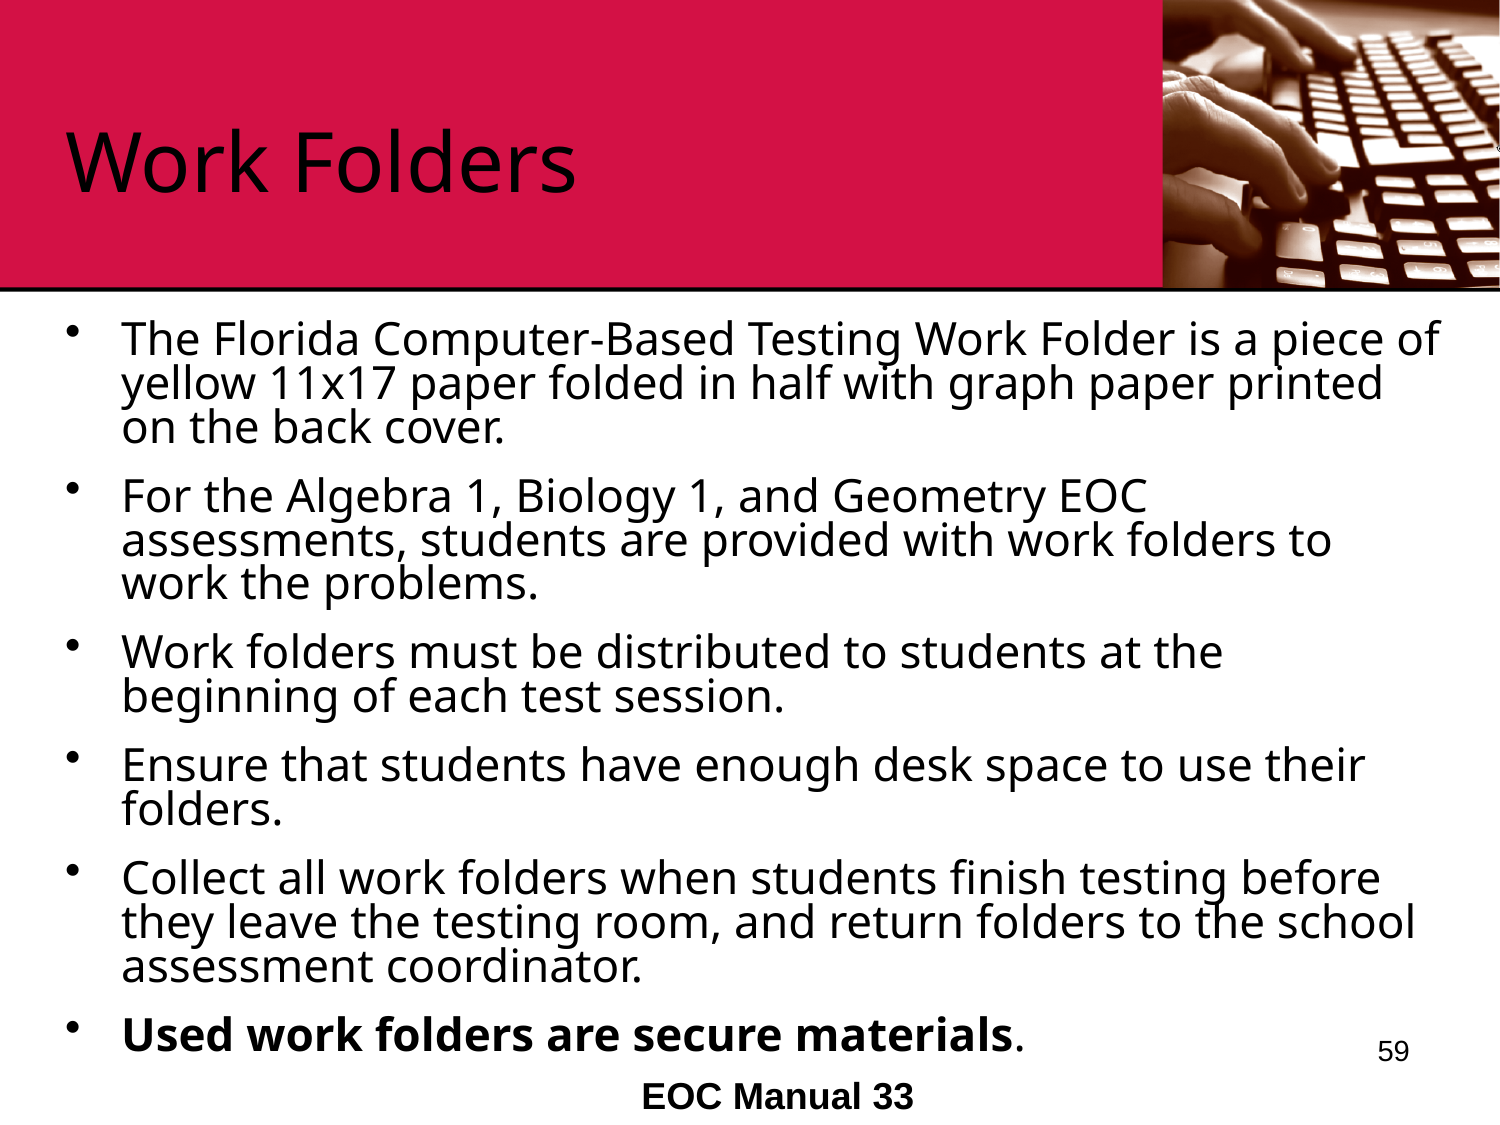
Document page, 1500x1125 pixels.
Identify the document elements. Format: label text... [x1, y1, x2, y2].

text_box EOC Manual 33 [626, 1064, 930, 1125]
slide_number 59 [1074, 1024, 1426, 1103]
picture [1162, 0, 1500, 288]
title Work Folders [49, 74, 1401, 263]
list The Florida Computer-Based Testing Work Folder is a piece of yellow 11x17 paper folded in half with graph paper printed on the back cover. For the Algebra 1, Biology 1, and Geometry EOC assessments, students are provided with work folders to work the problems. Work folders must be distributed to students at the beginning of each test session. Ensure that students have enough desk space to use their folders. Collect all work folders when students finish testing before they leave the testing room, and return folders to the school assessment coordinator. Used work folders are secure materials. [49, 312, 1463, 1088]
